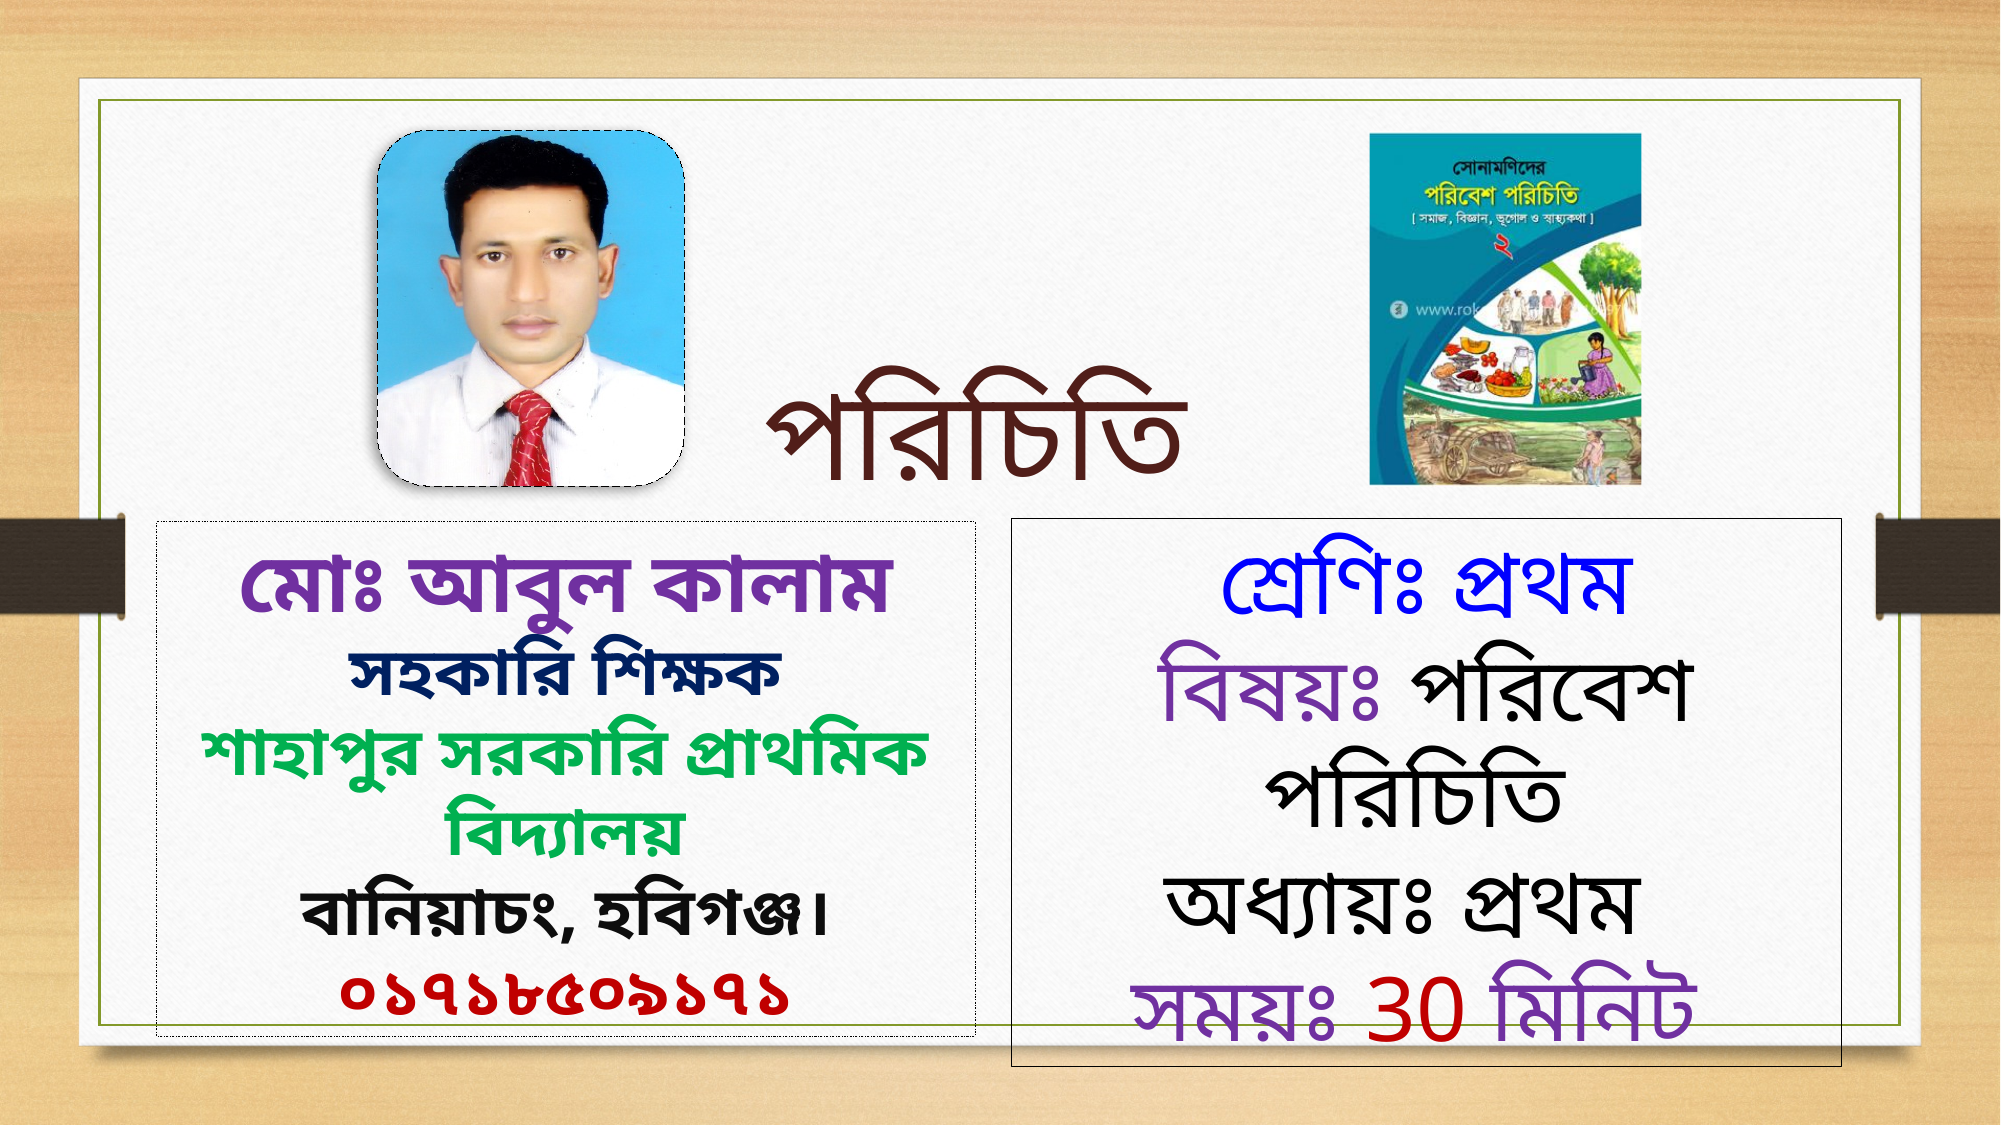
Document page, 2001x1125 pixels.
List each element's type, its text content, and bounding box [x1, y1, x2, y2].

text_box মোঃ আবুল কালাম সহকারি শিক্ষক শাহাপুর সরকারি প্রাথমিক বিদ্যালয় বানিয়াচং, হবিগঞ্জ। ০১৭১৮৫০৯১৭১ [156, 521, 975, 1037]
picture [0, 0, 2001, 1125]
text_box পরিচিতি [733, 198, 1217, 514]
text_box শ্রেণিঃ প্রথম বিষয়ঃ পরিবেশ পরিচিতি অধ্যায়ঃ প্রথম সময়ঃ 30 মিনিট [1011, 518, 1841, 1067]
